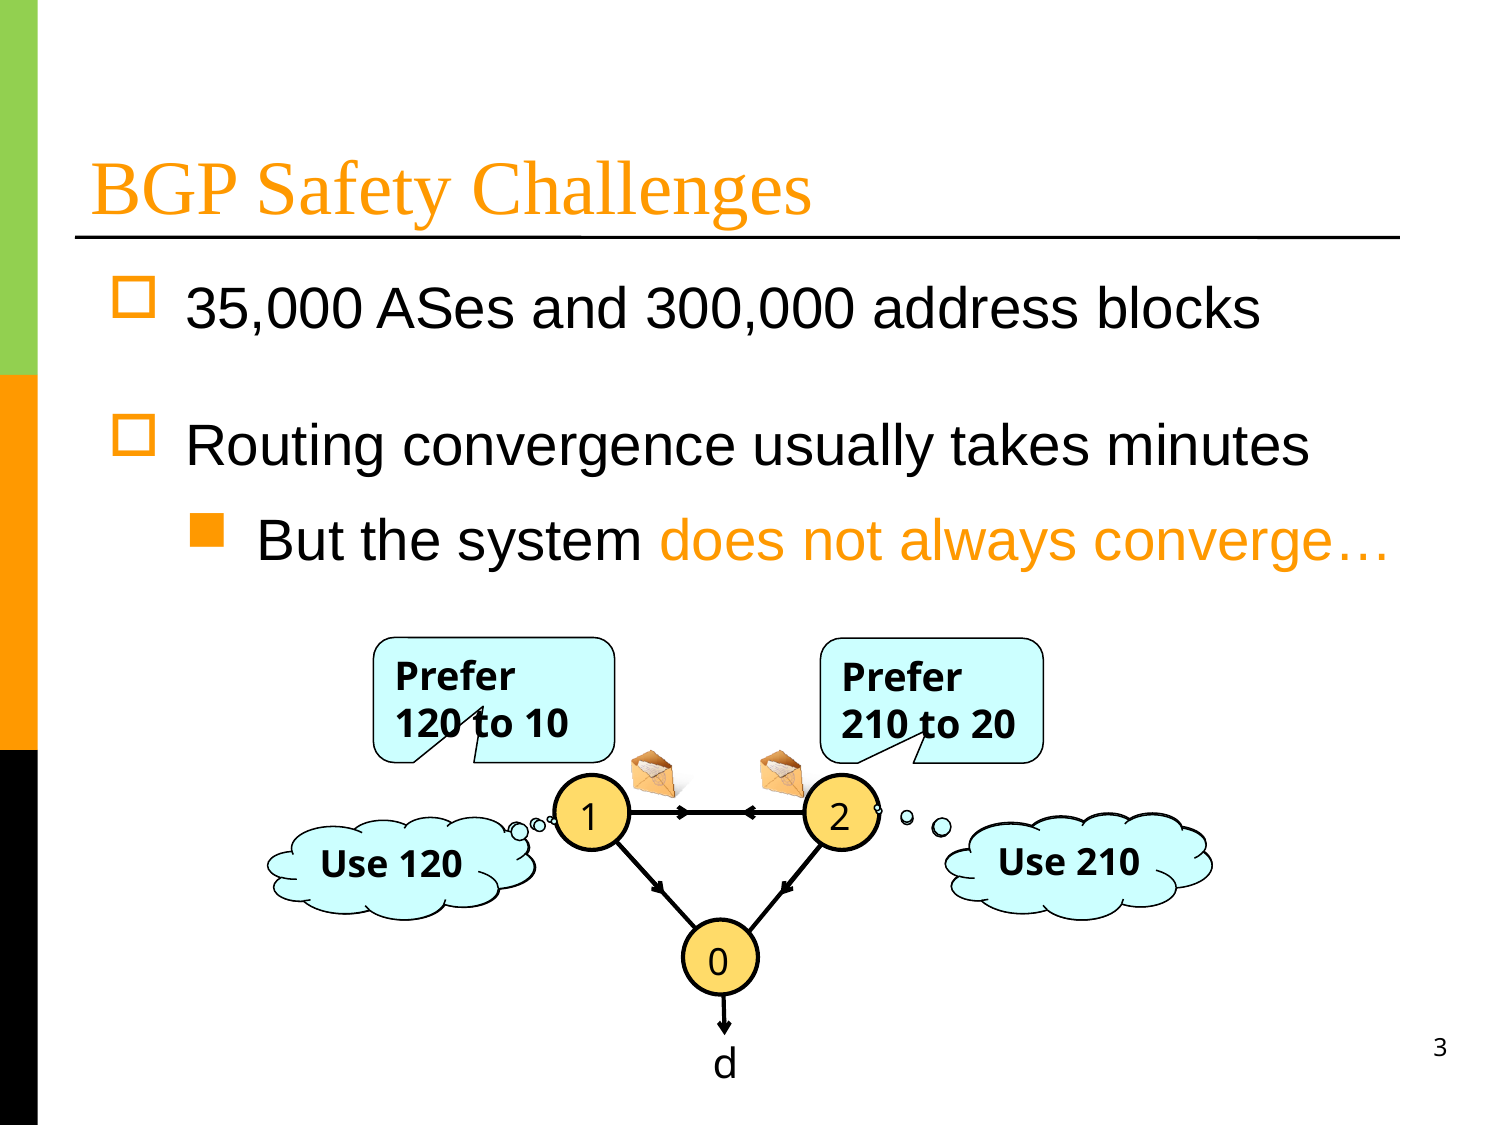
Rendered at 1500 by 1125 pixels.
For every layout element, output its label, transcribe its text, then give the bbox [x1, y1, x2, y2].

text_box [681, 960, 693, 986]
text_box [772, 824, 851, 888]
picture [622, 739, 696, 812]
text_box Use 120 [533, 820, 546, 832]
text_box 0 [693, 956, 744, 991]
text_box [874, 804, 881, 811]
text_box [744, 956, 761, 989]
text_box Use 210 [945, 814, 1213, 920]
picture [751, 739, 825, 812]
text_box [0, 750, 38, 1125]
text_box [570, 846, 583, 851]
text_box Use 10 [530, 818, 540, 830]
text_box Prefer 210 to 20 [820, 638, 1044, 764]
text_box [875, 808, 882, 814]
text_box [615, 845, 668, 893]
text_box Routing convergence usually takes minutes But the system does not always converge… [92, 399, 1450, 588]
text_box Use 210 [901, 810, 913, 823]
text_box 2 [827, 785, 866, 846]
text_box 35,000 ASes and 300,000 address blocks [92, 262, 1450, 375]
text_box Prefer 120 to 10 [373, 637, 615, 763]
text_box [588, 823, 730, 953]
text_box [700, 991, 741, 997]
text_box [827, 772, 882, 844]
text_box [552, 772, 620, 841]
text_box Use 120 [267, 817, 535, 920]
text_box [712, 826, 860, 949]
text_box [0, 374, 38, 750]
text_box [0, 0, 38, 374]
slide_number 3 [1137, 1024, 1463, 1103]
text_box 1 [564, 785, 616, 846]
text_box Use 210 [933, 817, 951, 836]
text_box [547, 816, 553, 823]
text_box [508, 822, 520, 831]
text_box d [698, 1029, 752, 1095]
title BGP Safety Challenges [74, 37, 1388, 236]
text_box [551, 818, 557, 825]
